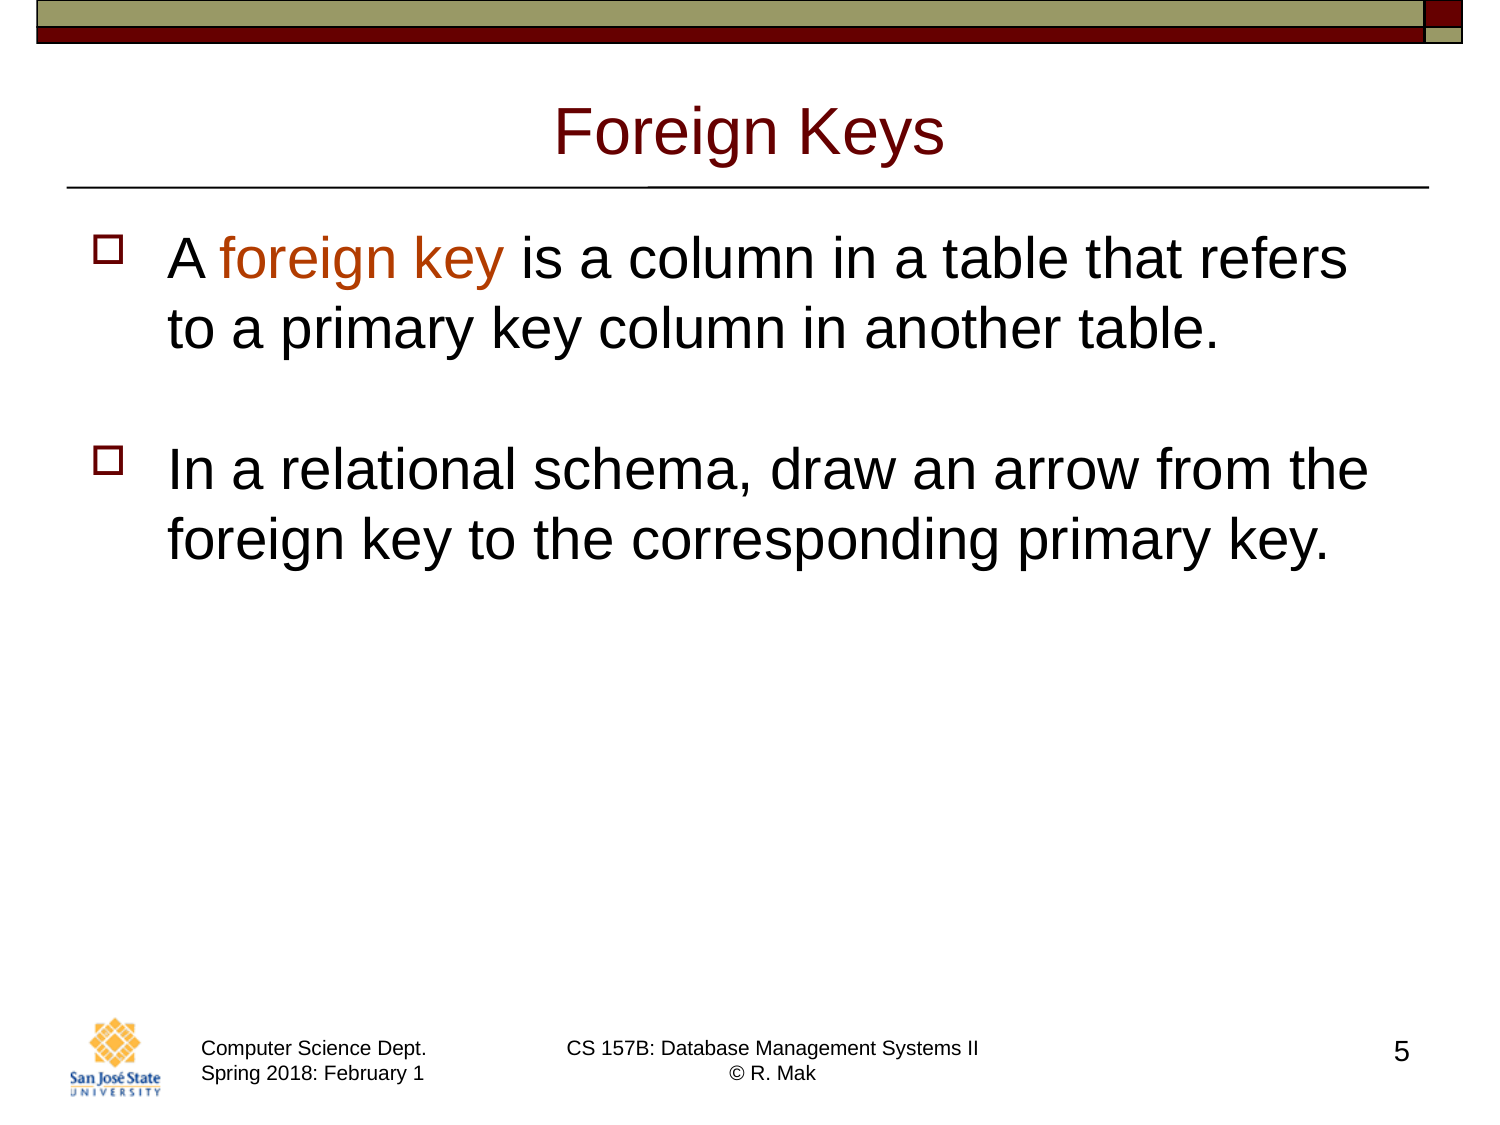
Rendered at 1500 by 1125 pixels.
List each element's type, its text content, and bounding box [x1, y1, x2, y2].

title Foreign Keys [75, 67, 1425, 175]
list A foreign key is a column in a table that refers to a primary key column in another table. In a relational schema, draw an arrow from the foreign key to the corresponding primary key. [75, 212, 1425, 1006]
slide_number 5 [1305, 1025, 1425, 1100]
picture [60, 1012, 166, 1112]
